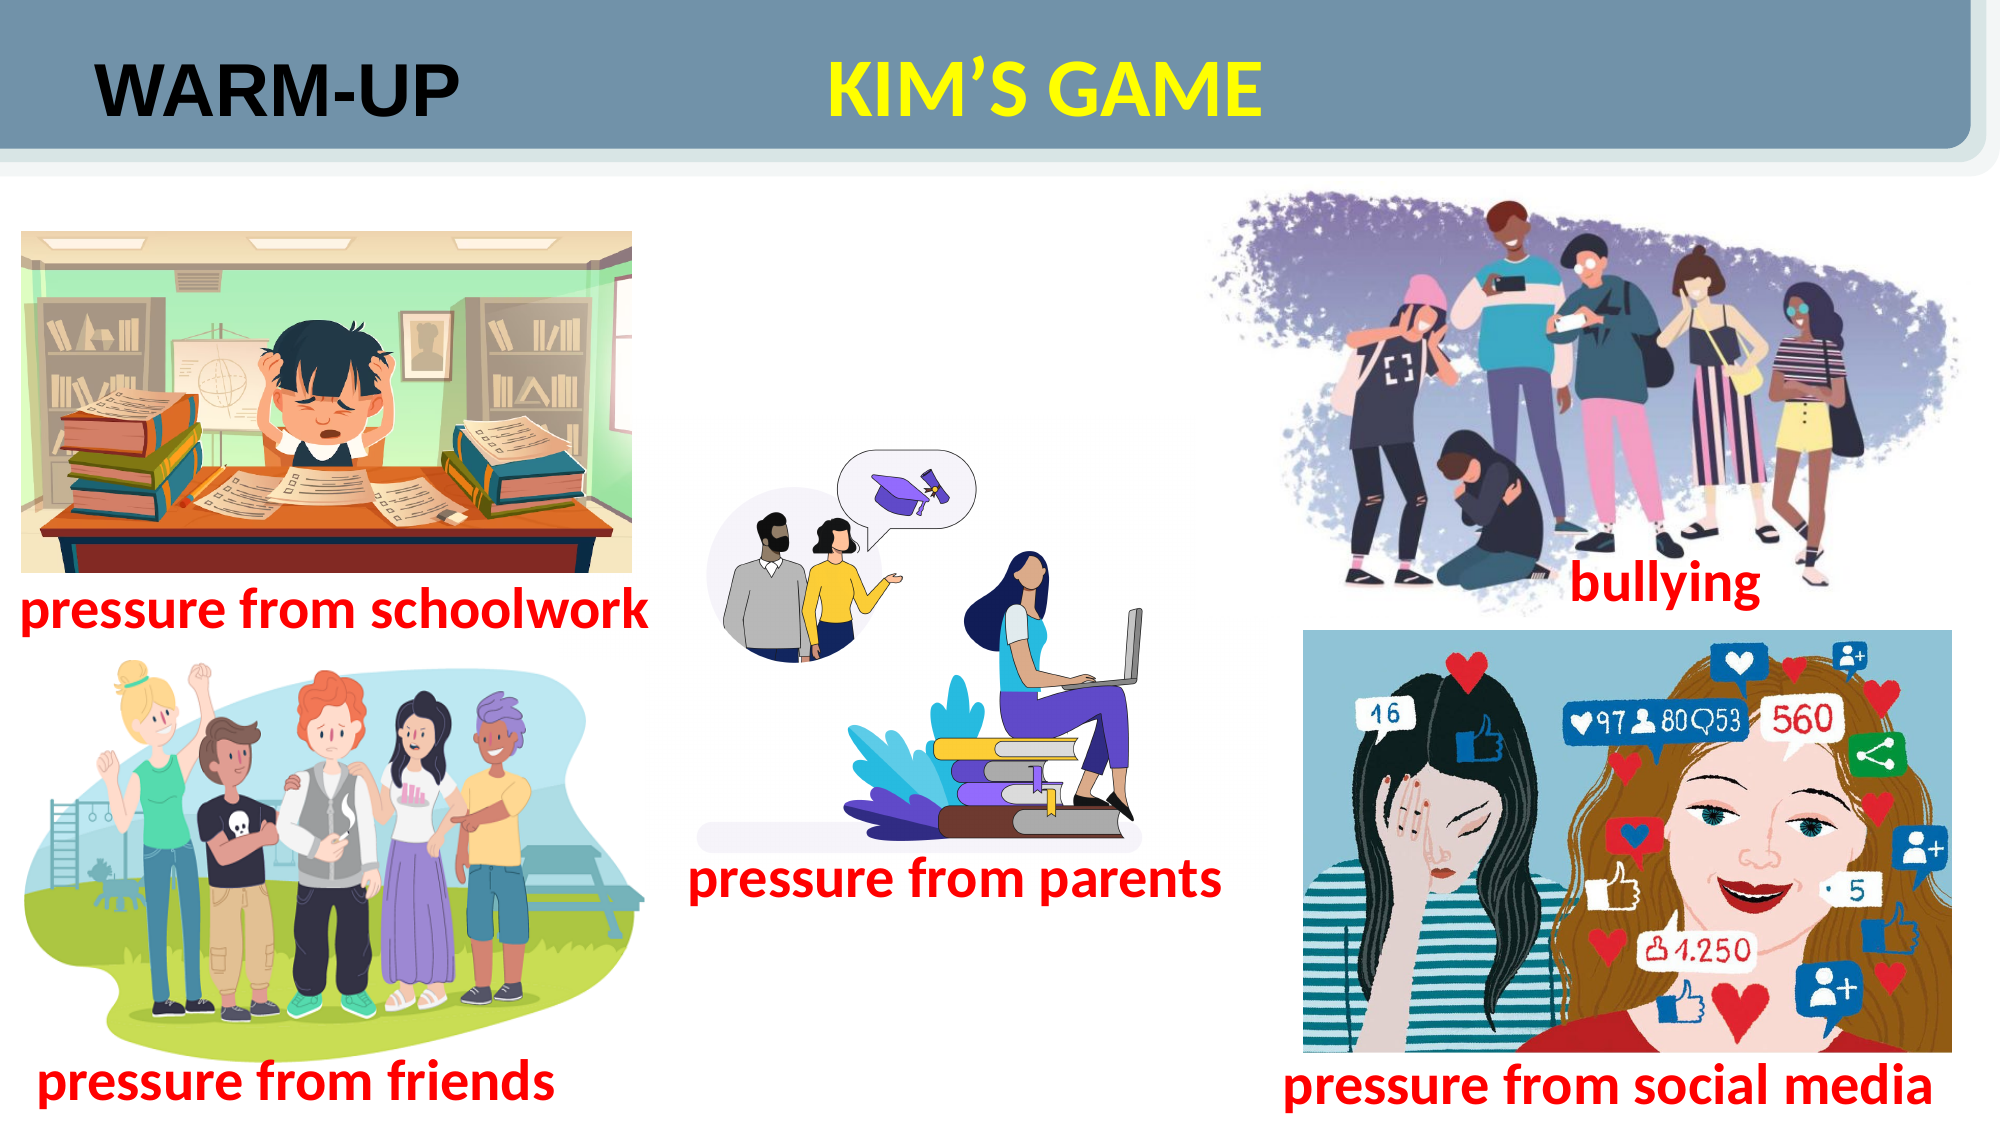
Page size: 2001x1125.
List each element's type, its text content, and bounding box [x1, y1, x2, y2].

picture [1303, 630, 1952, 1054]
text_box pressure from social media [1244, 1039, 1987, 1124]
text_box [0, 0, 2000, 177]
text_box pressure from friends [0, 1034, 626, 1120]
text_box pressure from parents [645, 831, 1292, 917]
picture [21, 181, 1971, 1063]
text_box pressure from schoolwork [0, 562, 559, 648]
